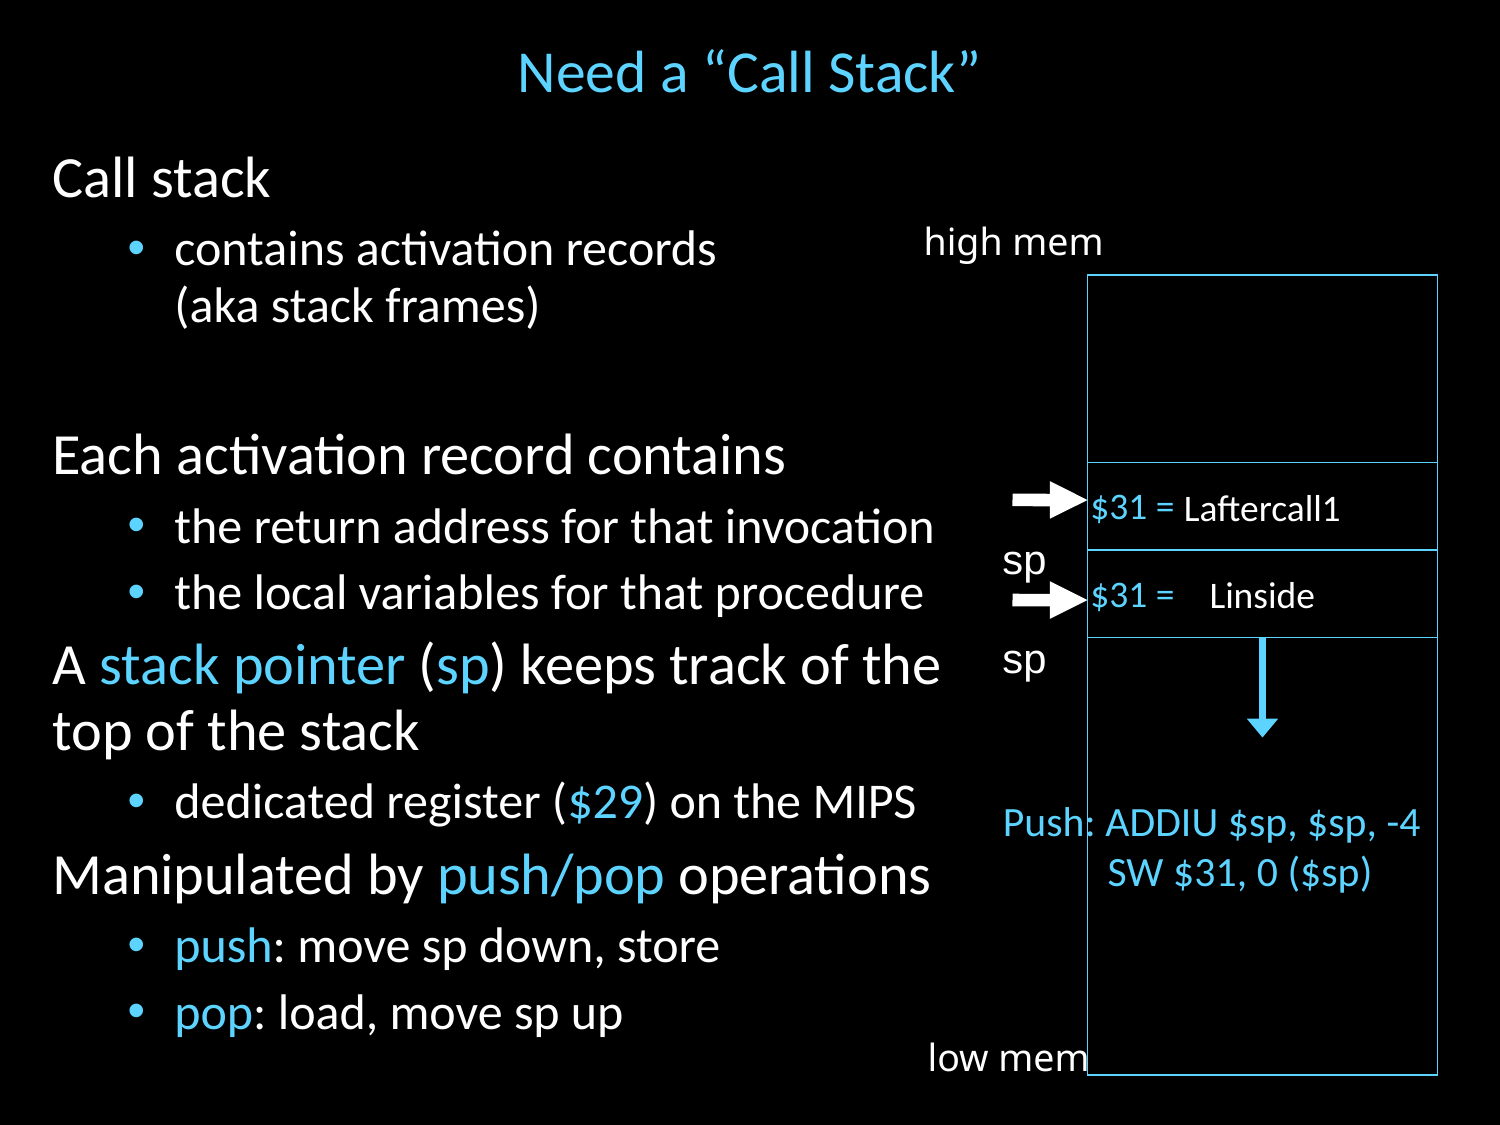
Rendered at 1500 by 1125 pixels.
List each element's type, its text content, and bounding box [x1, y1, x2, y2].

list Call stack contains activation records (aka stack frames) Each activation record contains the return address for that invocation the local variables for that procedure A stack pointer (sp) keeps track of the top of the stack dedicated register ($29) on the MIPS Manipulated by push/pop operations push: move sp down, store pop: load, move sp up [37, 137, 1013, 1100]
text_box low mem [912, 1026, 1105, 1087]
title Need a “Call Stack” [37, 24, 1463, 113]
text_box $31 = [1075, 562, 1190, 623]
text_box Push: ADDIU $sp, $sp, -4 SW $31, 0 ($sp) [988, 787, 1436, 903]
text_box high mem [908, 210, 1119, 271]
text_box sp [987, 624, 1075, 690]
text_box Laftercall1 [1087, 462, 1438, 549]
text_box [1087, 275, 1438, 462]
text_box [1012, 493, 1088, 507]
text_box [1087, 638, 1438, 1075]
text_box sp [987, 525, 1075, 590]
text_box $31 = [1075, 474, 1190, 535]
text_box Linside [1087, 549, 1438, 638]
